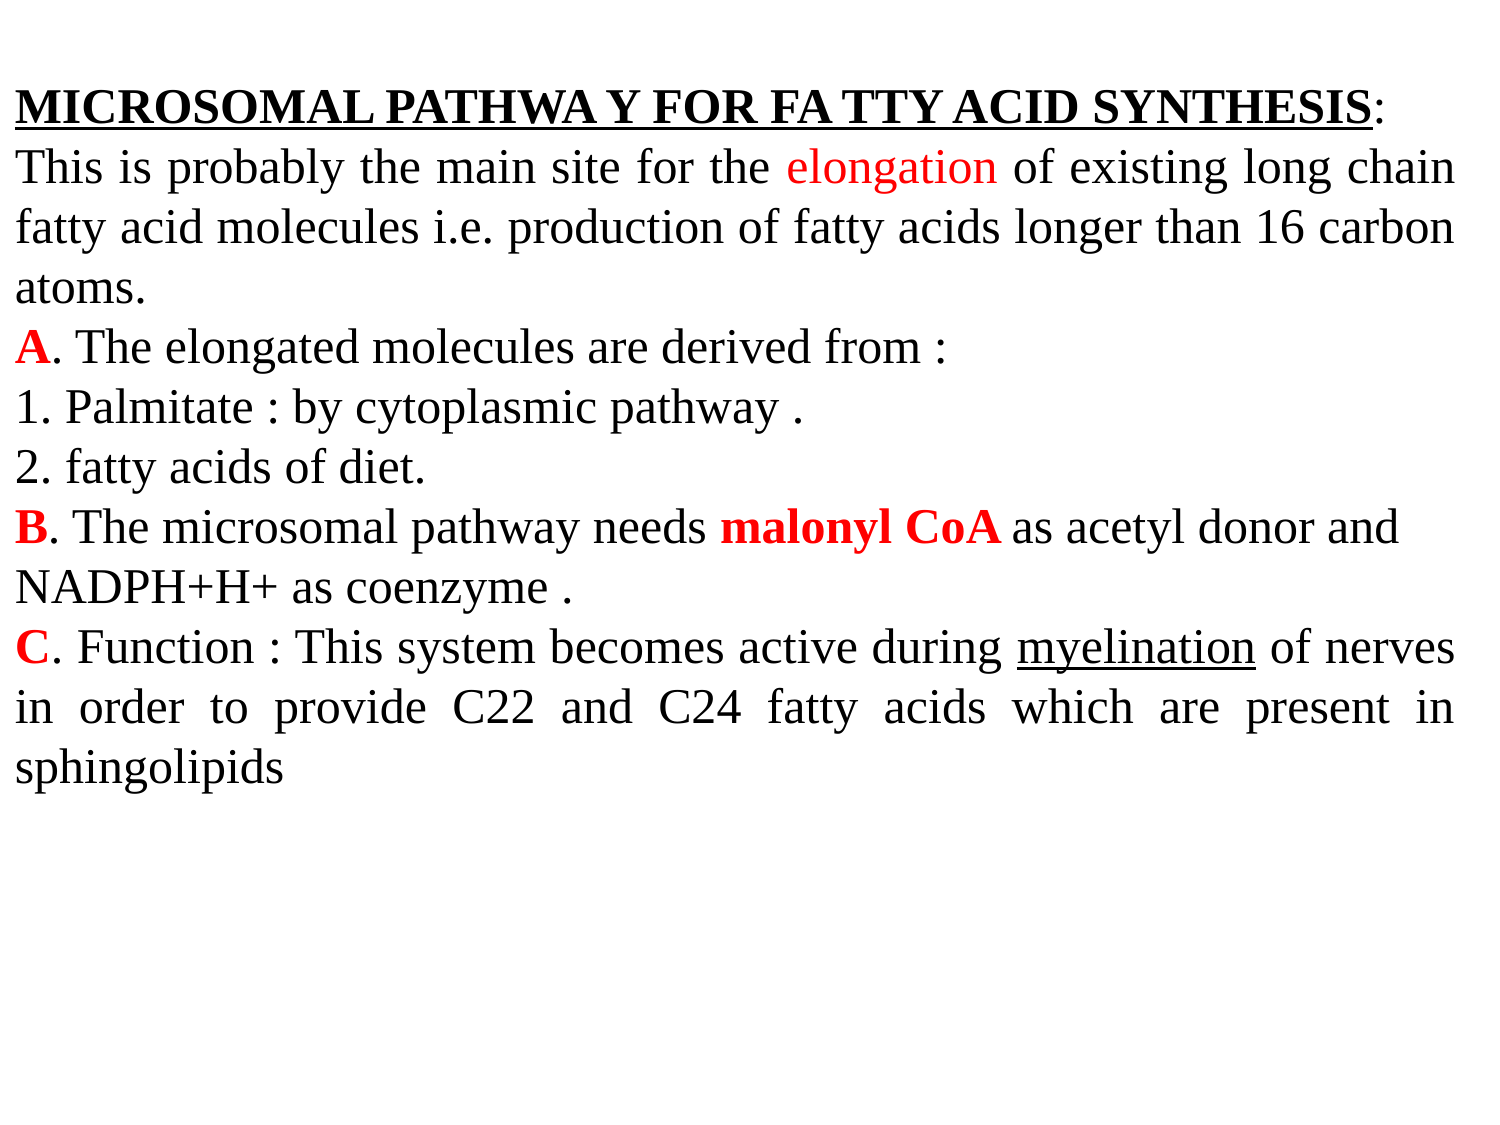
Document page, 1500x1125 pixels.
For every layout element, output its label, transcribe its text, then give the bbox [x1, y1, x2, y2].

text_box MICROSOMAL PATHWA Y FOR FA TTY ACID SYNTHESIS: This is probably the main site for the elongation of existing long chain fatty acid molecules i.e. production of fatty acids longer than 16 carbon atoms. A. The elongated molecules are derived from : 1. Palmitate : by cytoplasmic pathway . 2. fatty acids of diet. B. The microsomal pathway needs malonyl CoA as acetyl donor and NADPH+H+ as coenzyme . C. Function : This system becomes active during myelination of nerves in order to provide C22 and C24 fatty acids which are present in sphingolipids [0, 66, 1471, 802]
